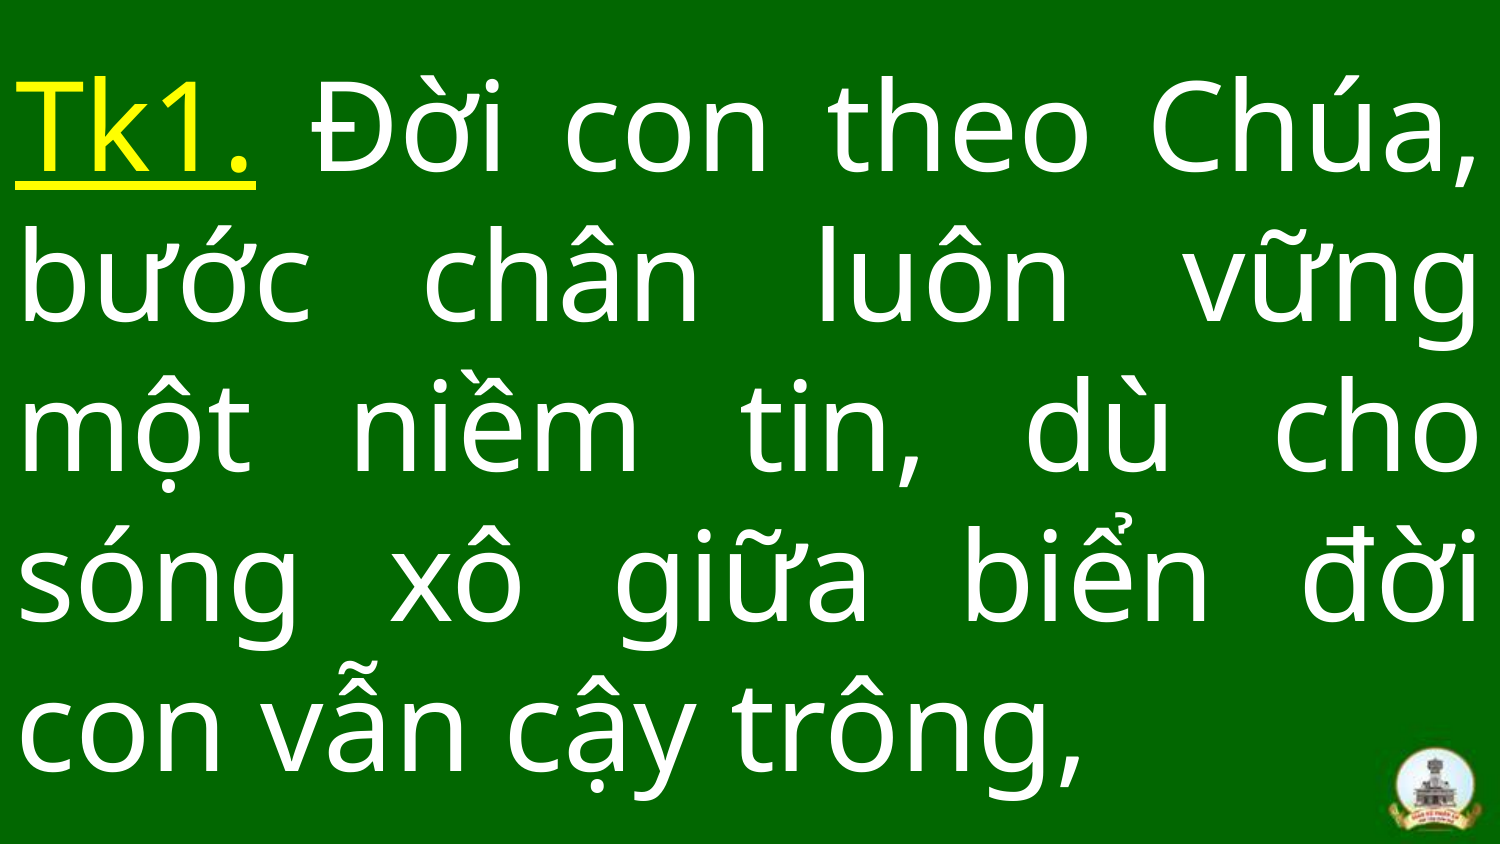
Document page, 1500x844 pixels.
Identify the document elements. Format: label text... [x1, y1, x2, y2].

title Tk1. Đời con theo Chúa, bước chân luôn vững một niềm tin, dù cho sóng xô giữa biển đời con vẫn cậy trông, [0, 0, 1500, 844]
